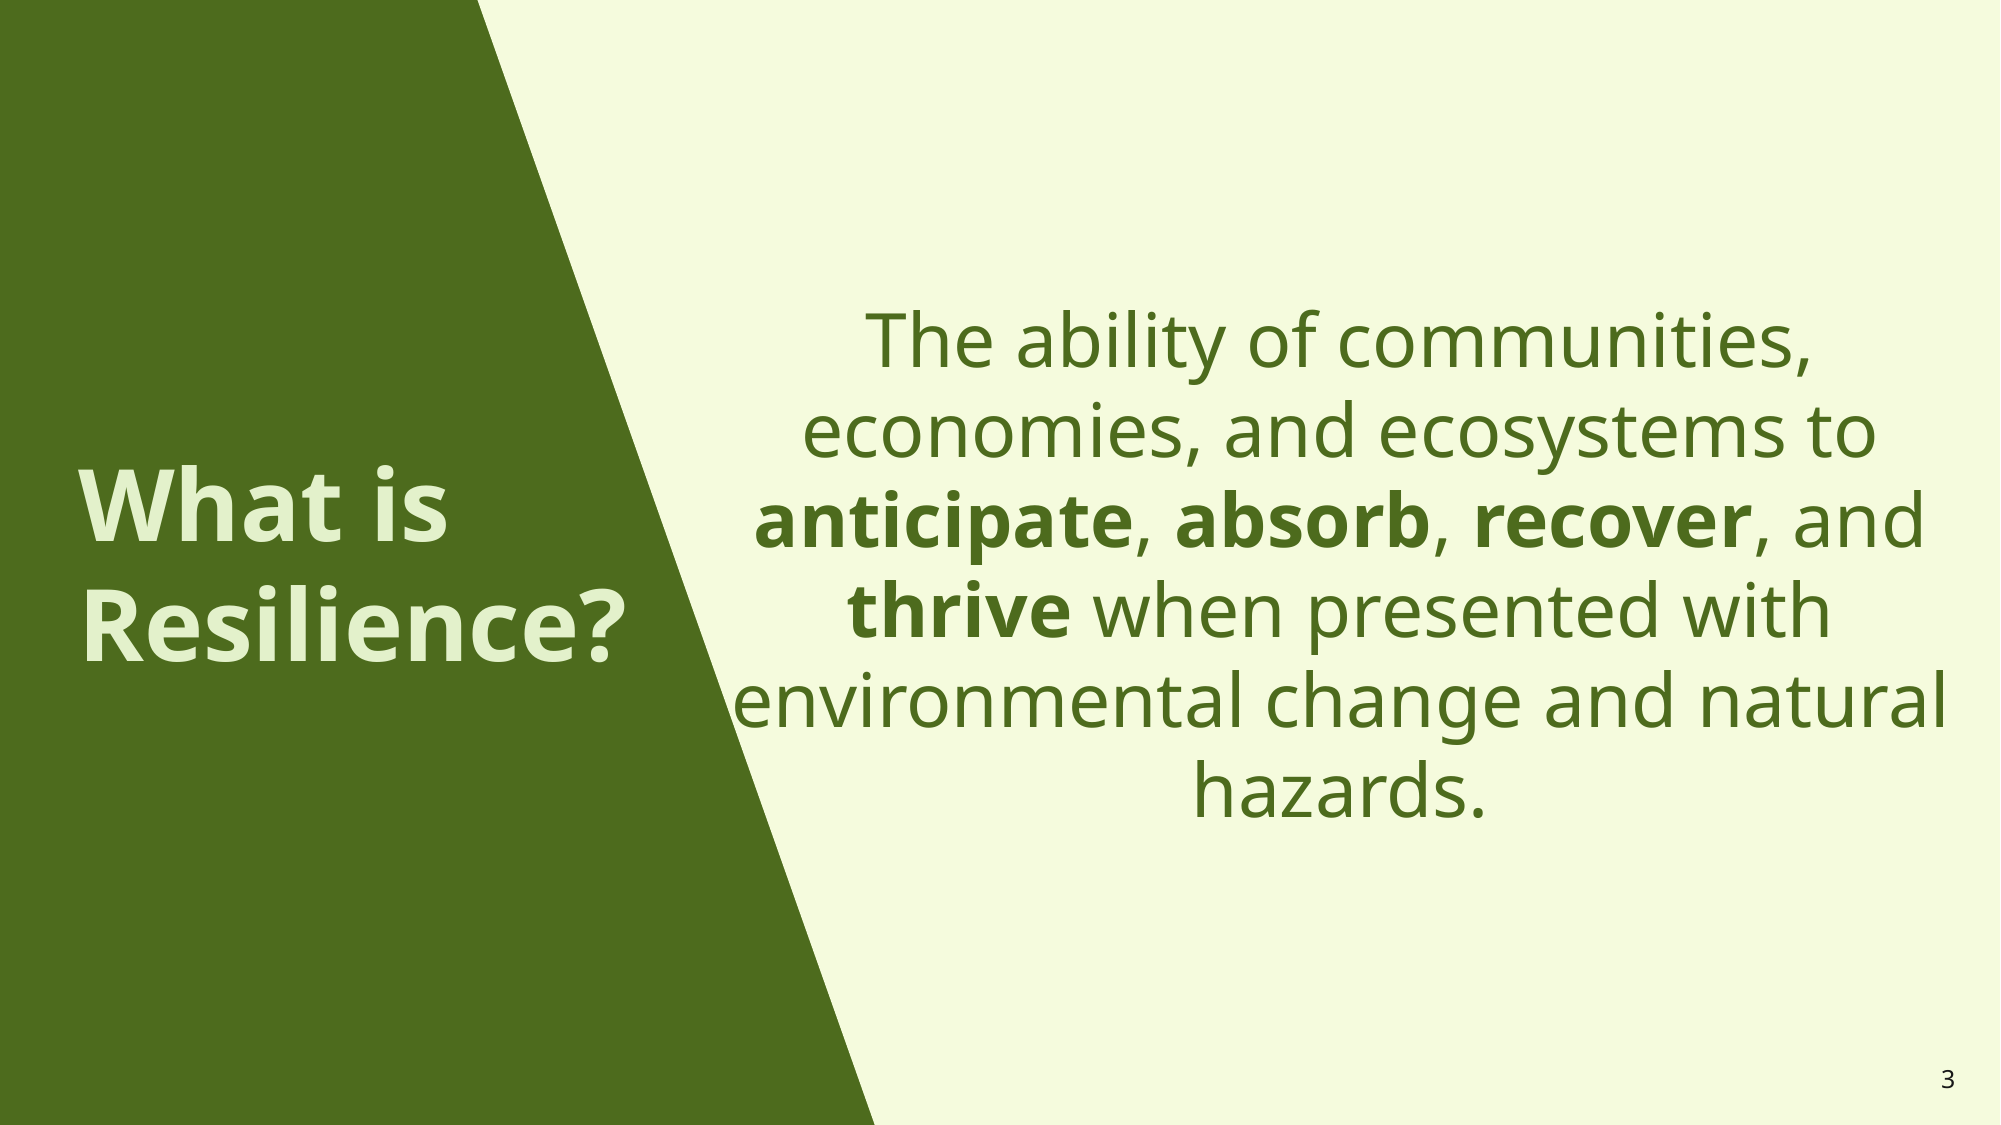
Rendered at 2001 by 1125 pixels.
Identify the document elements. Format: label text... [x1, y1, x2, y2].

text_box What is Resilience? [63, 433, 477, 689]
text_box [477, 0, 2000, 1125]
